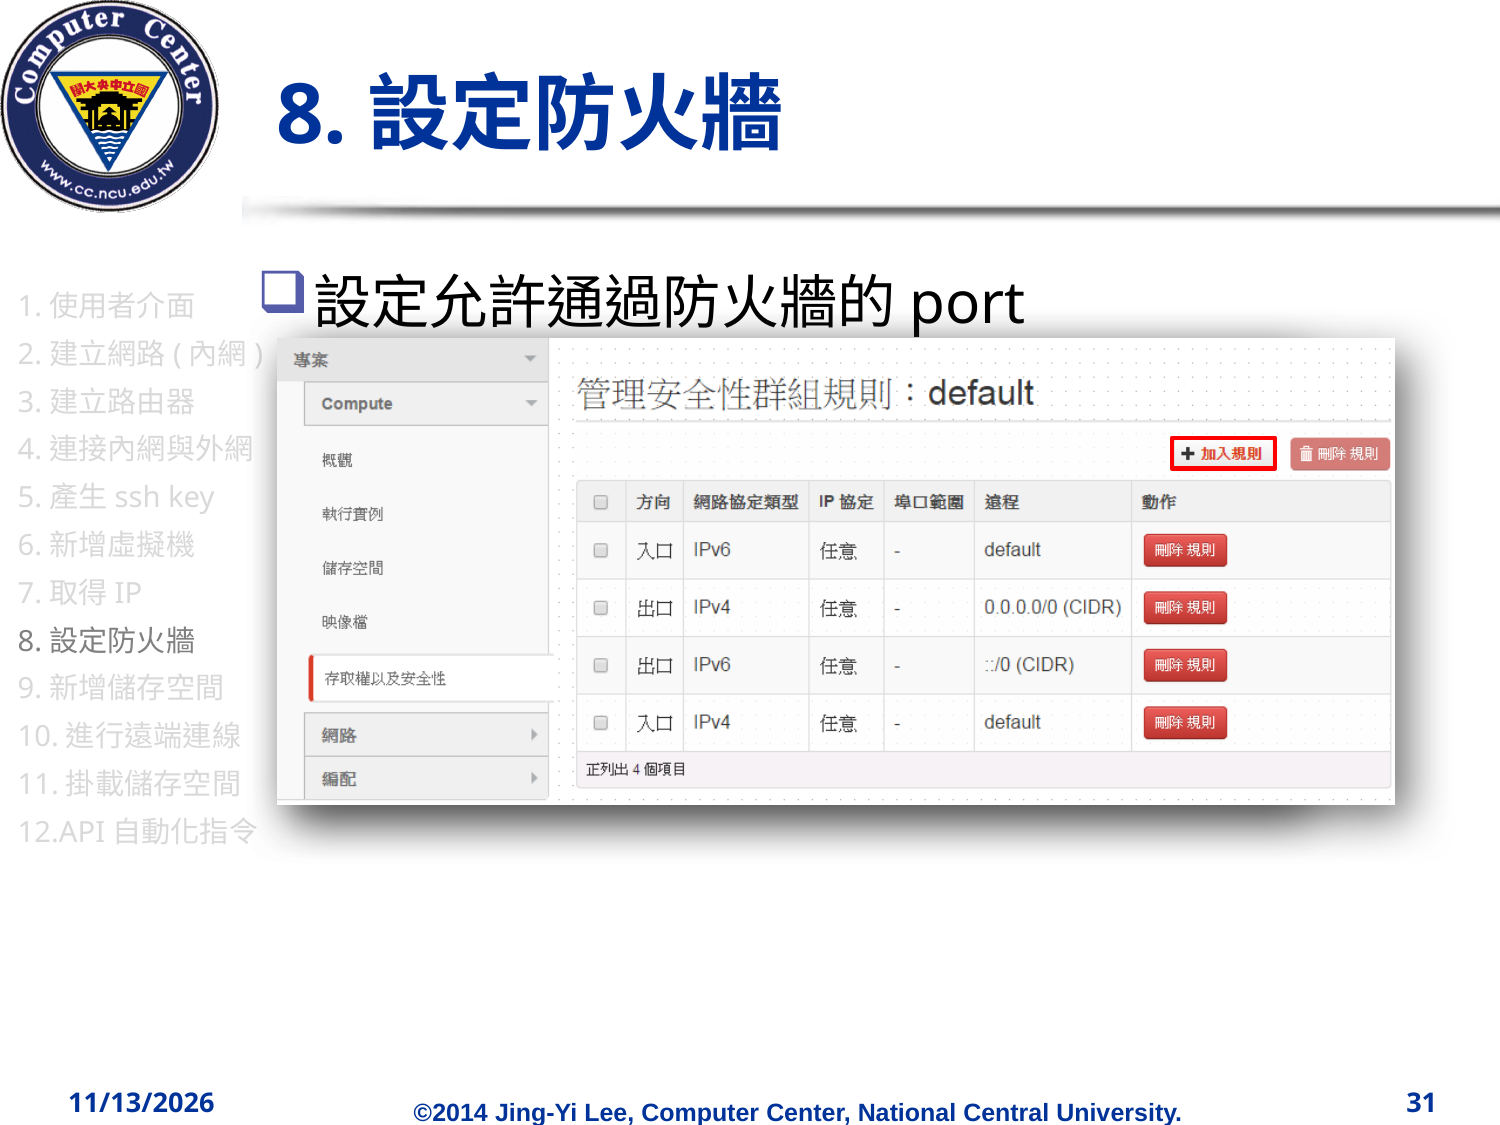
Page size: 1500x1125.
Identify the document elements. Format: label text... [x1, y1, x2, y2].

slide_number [53, 1078, 366, 1125]
picture [0, 0, 219, 219]
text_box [277, 337, 1395, 805]
picture [242, 196, 1500, 225]
list 設定允許通過防火牆的port [242, 243, 1471, 1000]
slide_number 31 [1139, 1078, 1453, 1125]
title 8.設定防火牆 [261, 42, 1500, 179]
text_box 1.使用者介面 2.建立網路(內網) 3.建立路由器 4.連接內網與外網 5.產生ssh key 6.新增虛擬機 7.取得IP 8.設定防火牆 9.新增儲存空間 10.進行遠端連線 11.掛載儲存空間 12.API自動化指令 [2, 273, 1279, 1059]
